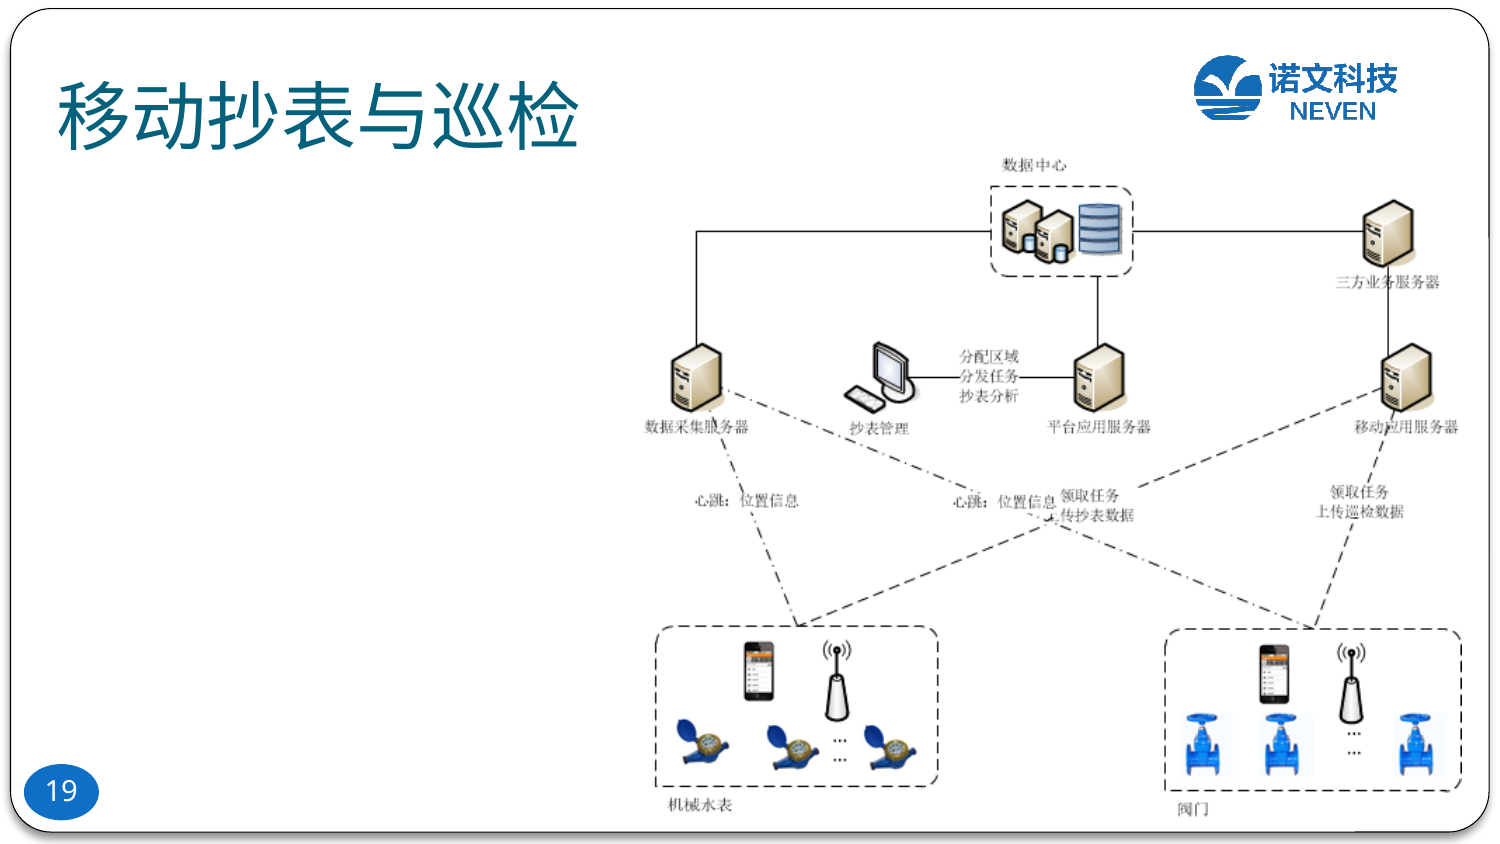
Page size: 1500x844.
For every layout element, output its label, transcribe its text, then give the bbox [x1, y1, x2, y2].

picture [644, 155, 1462, 821]
title 移动抄表与巡检 [41, 33, 1425, 175]
slide_number 19 [23, 764, 99, 821]
